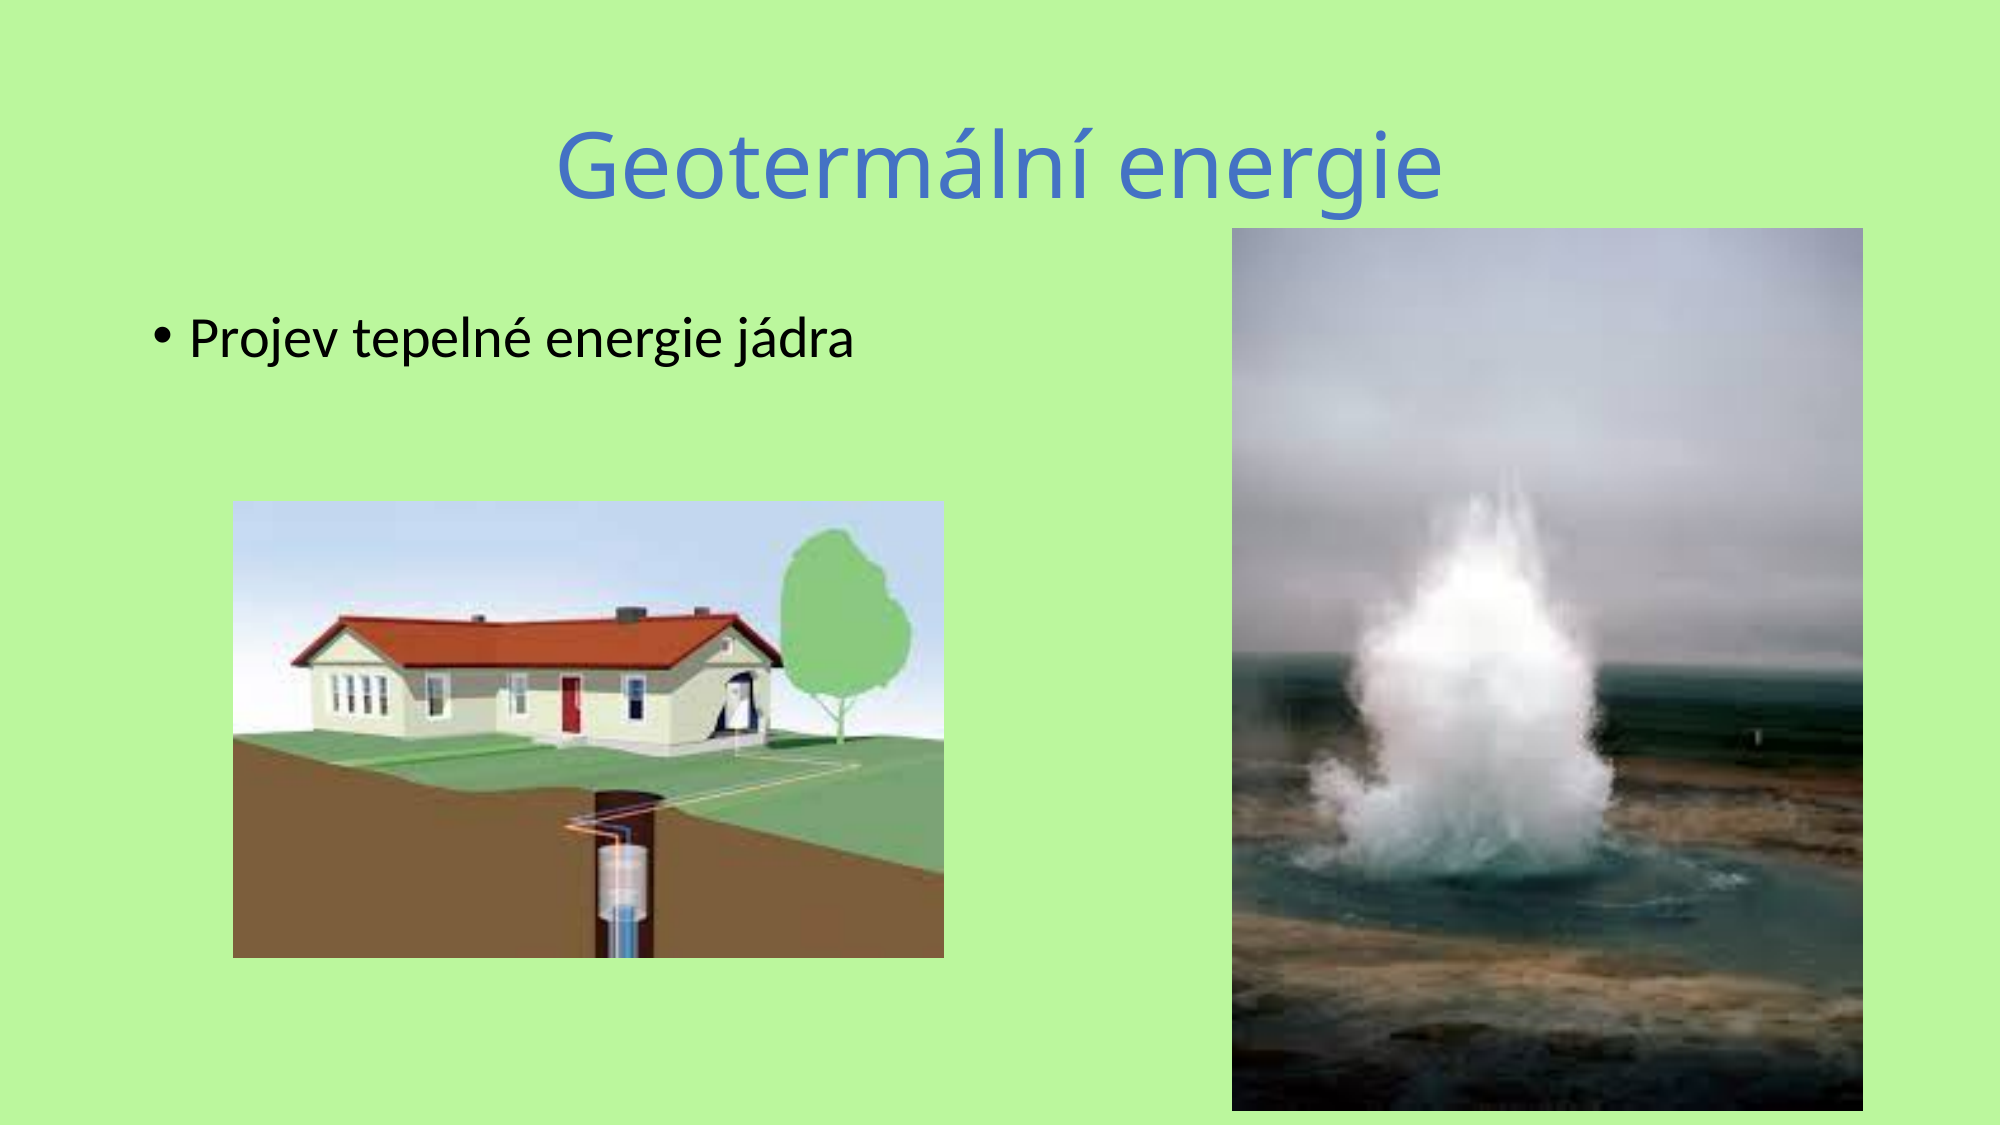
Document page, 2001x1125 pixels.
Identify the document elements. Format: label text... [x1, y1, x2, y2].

title Geotermální energie [137, 59, 1863, 278]
picture [1232, 228, 1863, 1111]
list Projev tepelné energie jádra [137, 299, 1232, 1014]
picture [233, 500, 944, 958]
